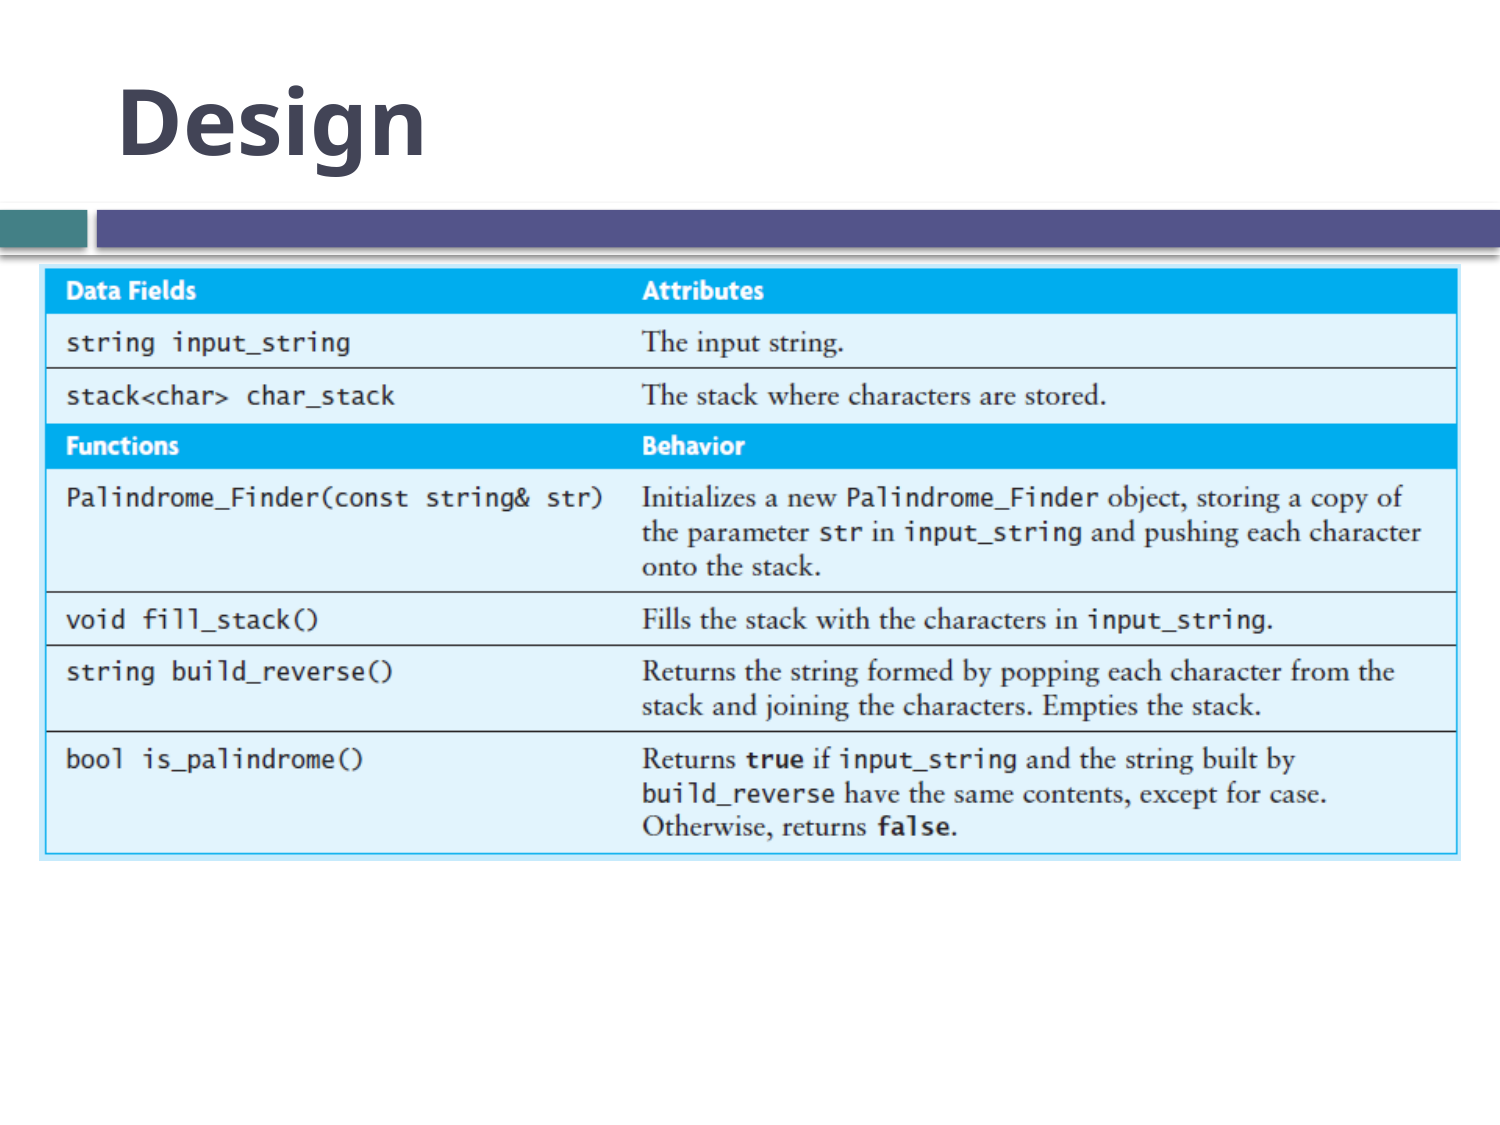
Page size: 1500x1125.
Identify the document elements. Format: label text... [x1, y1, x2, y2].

picture [38, 264, 1462, 861]
title Design [100, 37, 1439, 201]
